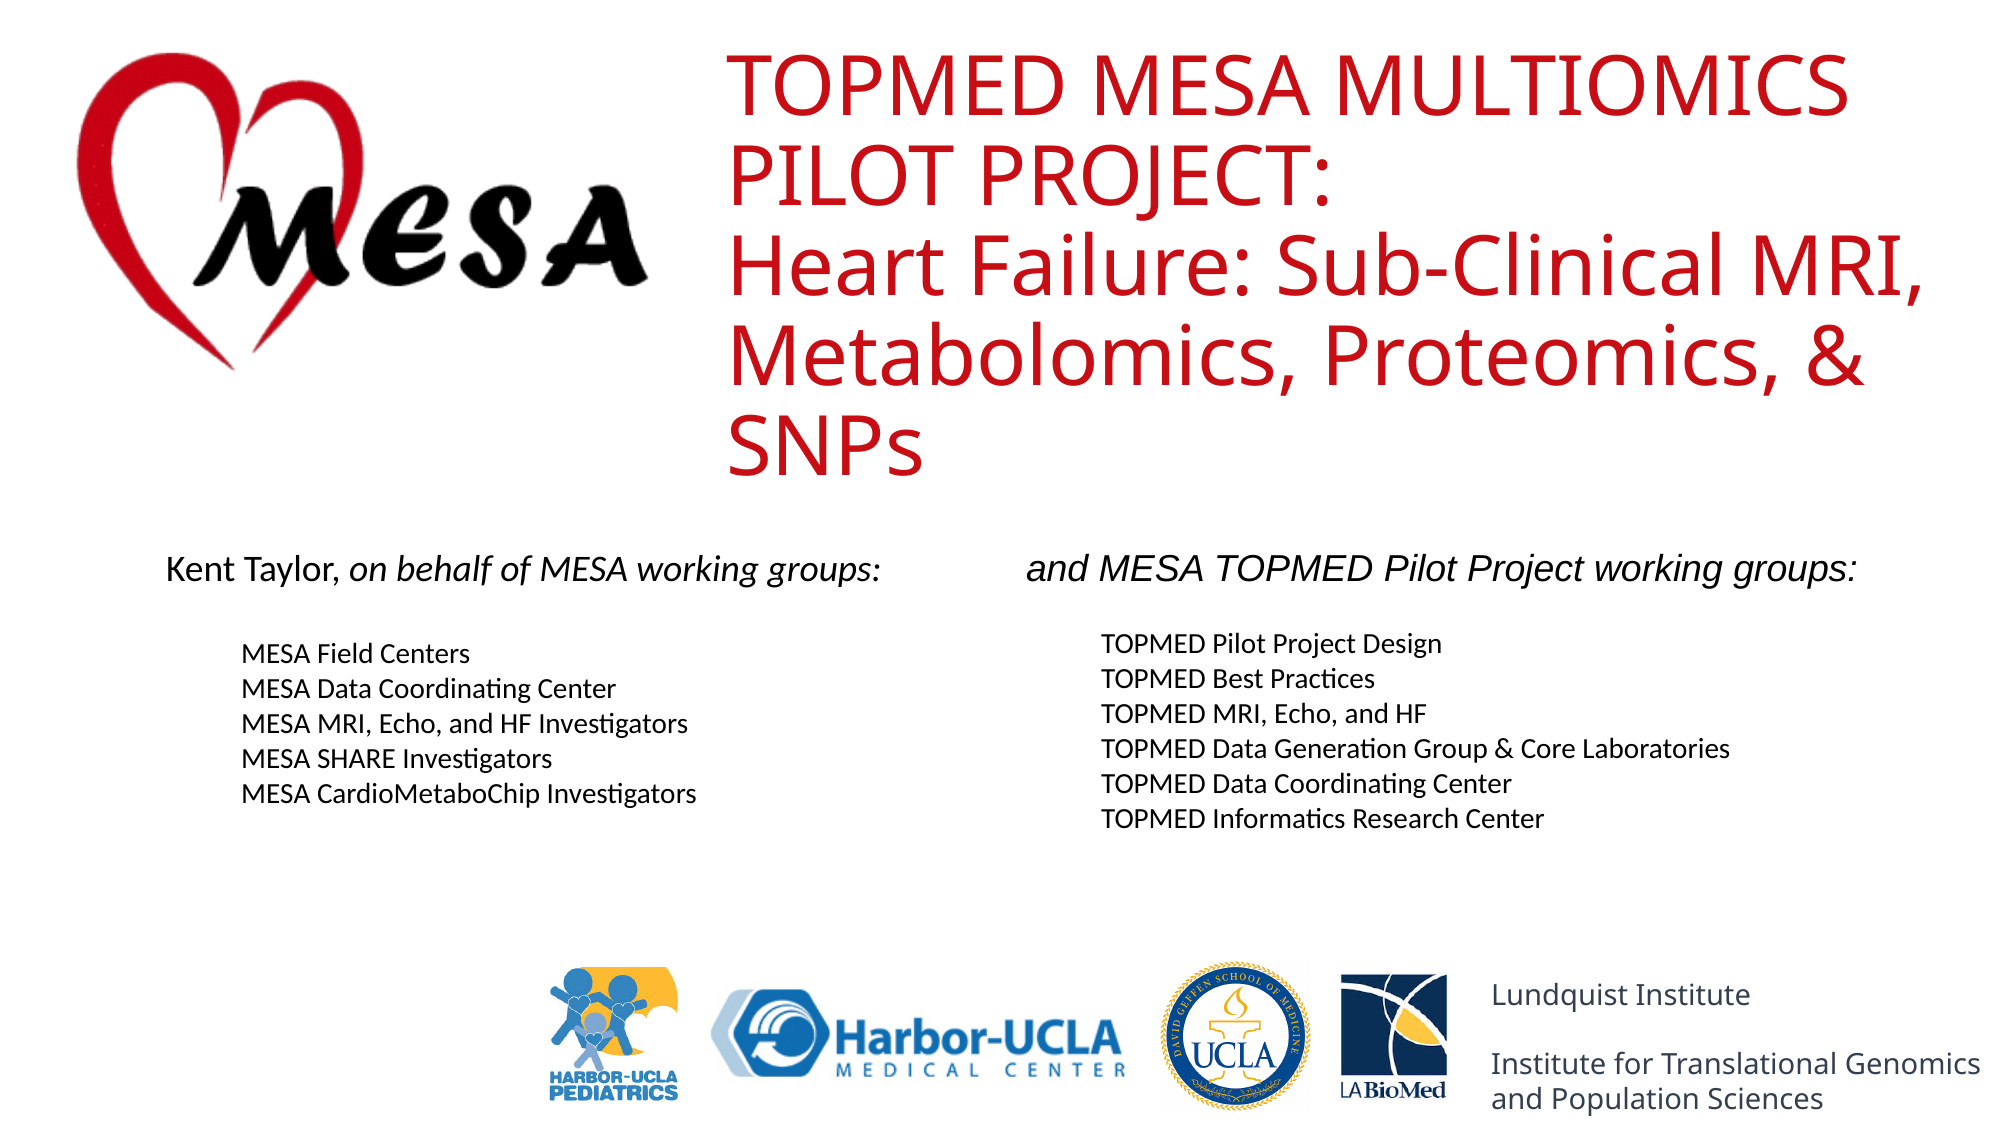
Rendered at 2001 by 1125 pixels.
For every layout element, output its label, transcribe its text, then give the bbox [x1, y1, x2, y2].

picture [1159, 960, 1311, 1111]
picture [1337, 971, 1450, 1101]
title TOPMED MESA MULTIOMICS PILOT PROJECT: Heart Failure: Sub-Clinical MRI, Metabolomics, Proteomics, & SNPs [710, 26, 1955, 501]
text_box and MESA TOPMED Pilot Project working groups: TOPMED Pilot Project Design TOPMED Best Practices TOPMED MRI, Echo, and HF TOPMED Data Generation Group & Core Laboratories TOPMED Data Coordinating Center TOPMED Informatics Research Center [1011, 536, 1888, 856]
picture [704, 855, 1133, 1125]
picture [56, 26, 676, 408]
subtitle Kent Taylor, on behalf of MESA working groups: MESA Field Centers MESA Data Coordinating Center MESA MRI, Echo, and HF Investigators MESA SHARE Investigators MESA CardioMetaboChip Investigators [151, 536, 999, 856]
picture [549, 967, 678, 1101]
text_box Lundquist Institute Institute for Translational Genomics and Population Sciences [1476, 968, 2000, 1123]
